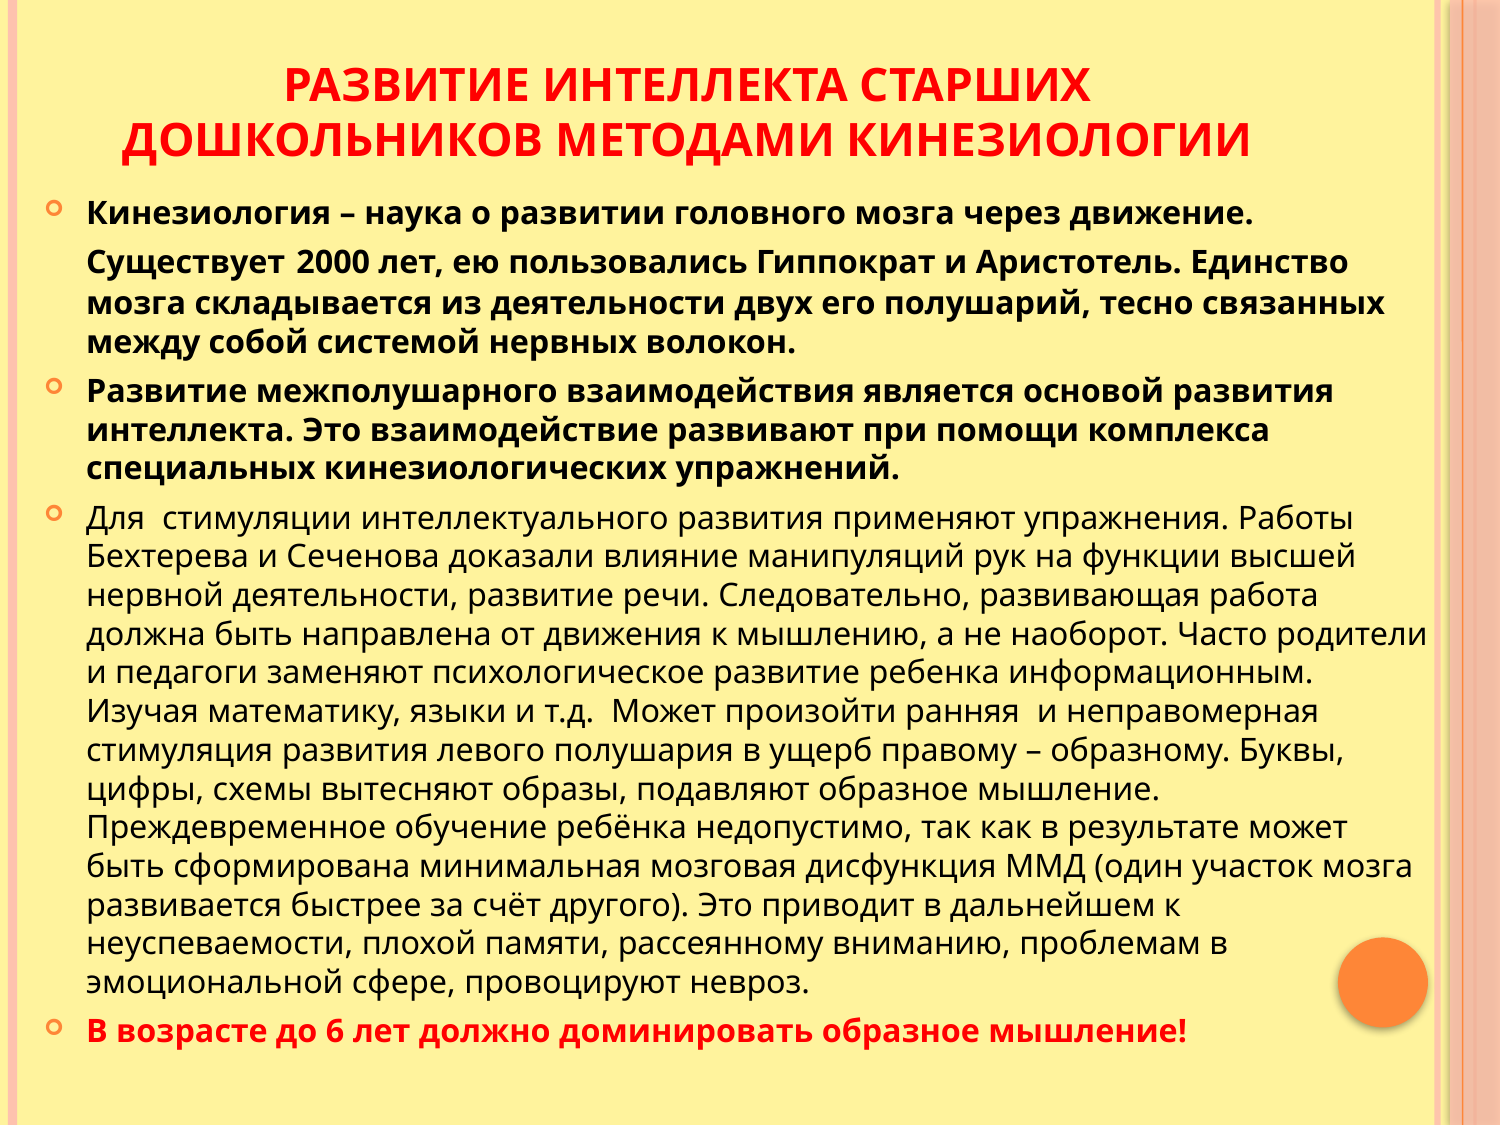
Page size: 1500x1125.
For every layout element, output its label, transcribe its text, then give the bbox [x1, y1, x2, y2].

title Развитие интеллекта старших дошкольников методами кинезиологии [75, 45, 1300, 173]
list Кинезиология – наука о развитии головного мозга через движение. Существует 2000 лет, ею пользовались Гиппократ и Аристотель. Единство мозга складывается из деятельности двух его полушарий, тесно связанных между собой системой нервных волокон. Развитие межполушарного взаимодействия является основой развития интеллекта. Это взаимодействие развивают при помощи комплекса специальных кинезиологических упражнений. Для стимуляции интеллектуального развития применяют упражнения. Работы Бехтерева и Сеченова доказали влияние манипуляций рук на функции высшей нервной деятельности, развитие речи. Следовательно, развивающая работа должна быть направлена от движения к мышлению, а не наоборот. Часто родители и педагоги заменяют психологическое развитие ребенка информационным. Изучая математику, языки и т.д. Может произойти ранняя и неправомерная стимуляция развития левого полушария в ущерб правому – образному. Буквы, цифры, схемы вытесняют образы, подавляют образное мышление. Преждевременное обучение ребёнка недопустимо, так как в результате может быть сформирована минимальная мозговая дисфункция ММД (один участок мозга развивается быстрее за счёт другого). Это приводит в дальнейшем к неуспеваемости, плохой памяти, рассеянному вниманию, проблемам в эмоциональной сфере, провоцируют невроз. В возрасте до 6 лет должно доминировать образное мышление! [29, 184, 1447, 1062]
